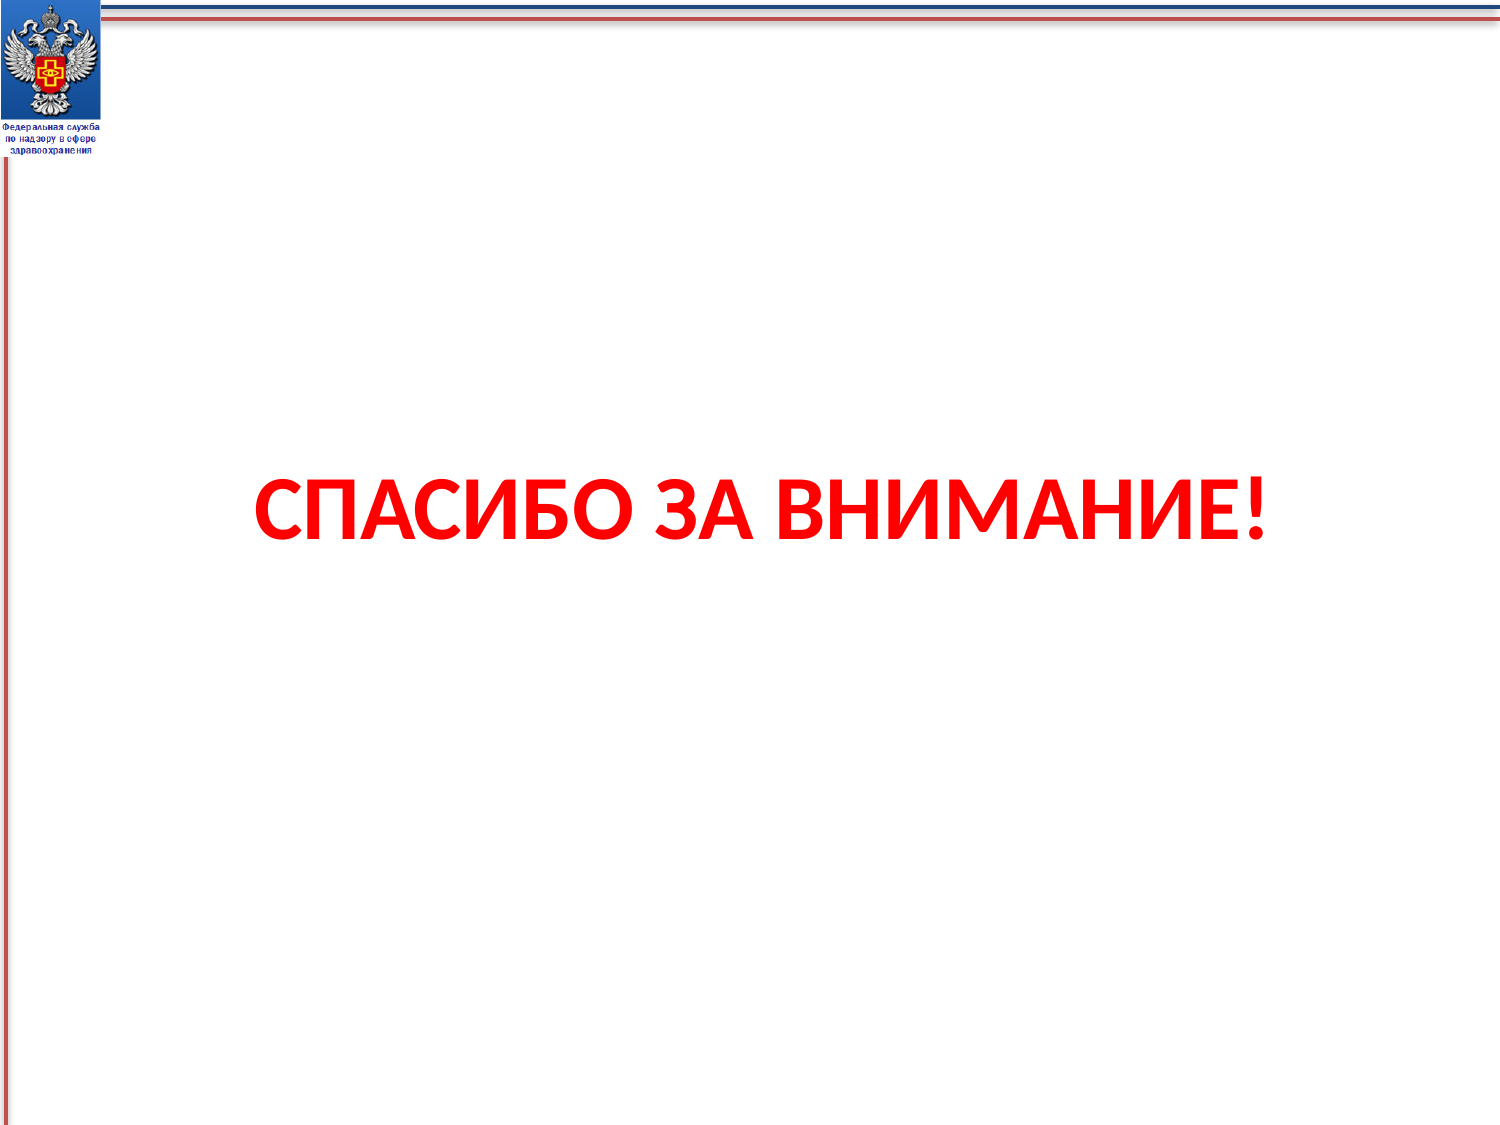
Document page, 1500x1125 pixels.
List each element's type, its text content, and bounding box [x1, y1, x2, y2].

title СПАСИБО ЗА ВНИМАНИЕ! [88, 408, 1439, 597]
picture [0, 0, 101, 157]
